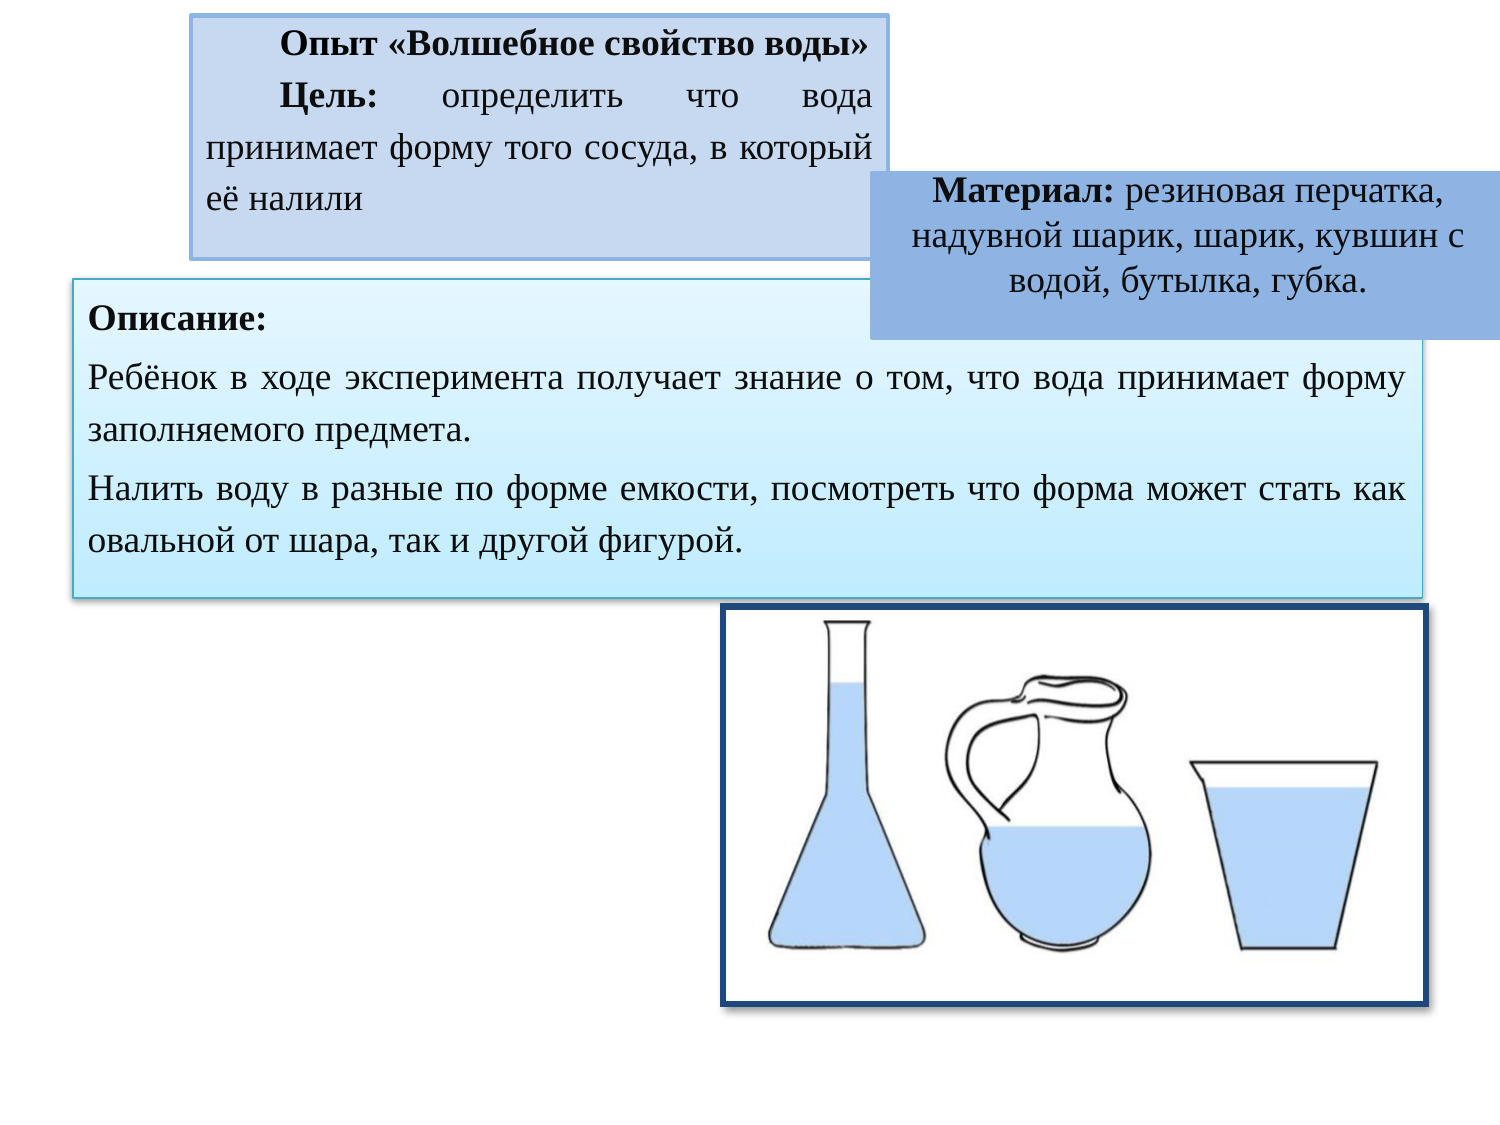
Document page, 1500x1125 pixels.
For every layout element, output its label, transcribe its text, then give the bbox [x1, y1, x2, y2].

text_box Опыт «Волшебное свойство воды» Цель: определить что вода принимает форму того сосуда, в который её налили [189, 13, 890, 261]
text_box Материал: резиновая перчатка, надувной шарик, шарик, кувшин с водой, бутылка, губка. [870, 171, 1500, 340]
list Описание: Ребёнок в ходе эксперимента получает знание о том, что вода принимает форму заполняемого предмета. Налить воду в разные по форме емкости, посмотреть что форма может стать как овальной от шара, так и другой фигурой. [72, 278, 1423, 599]
picture [726, 609, 1423, 1002]
